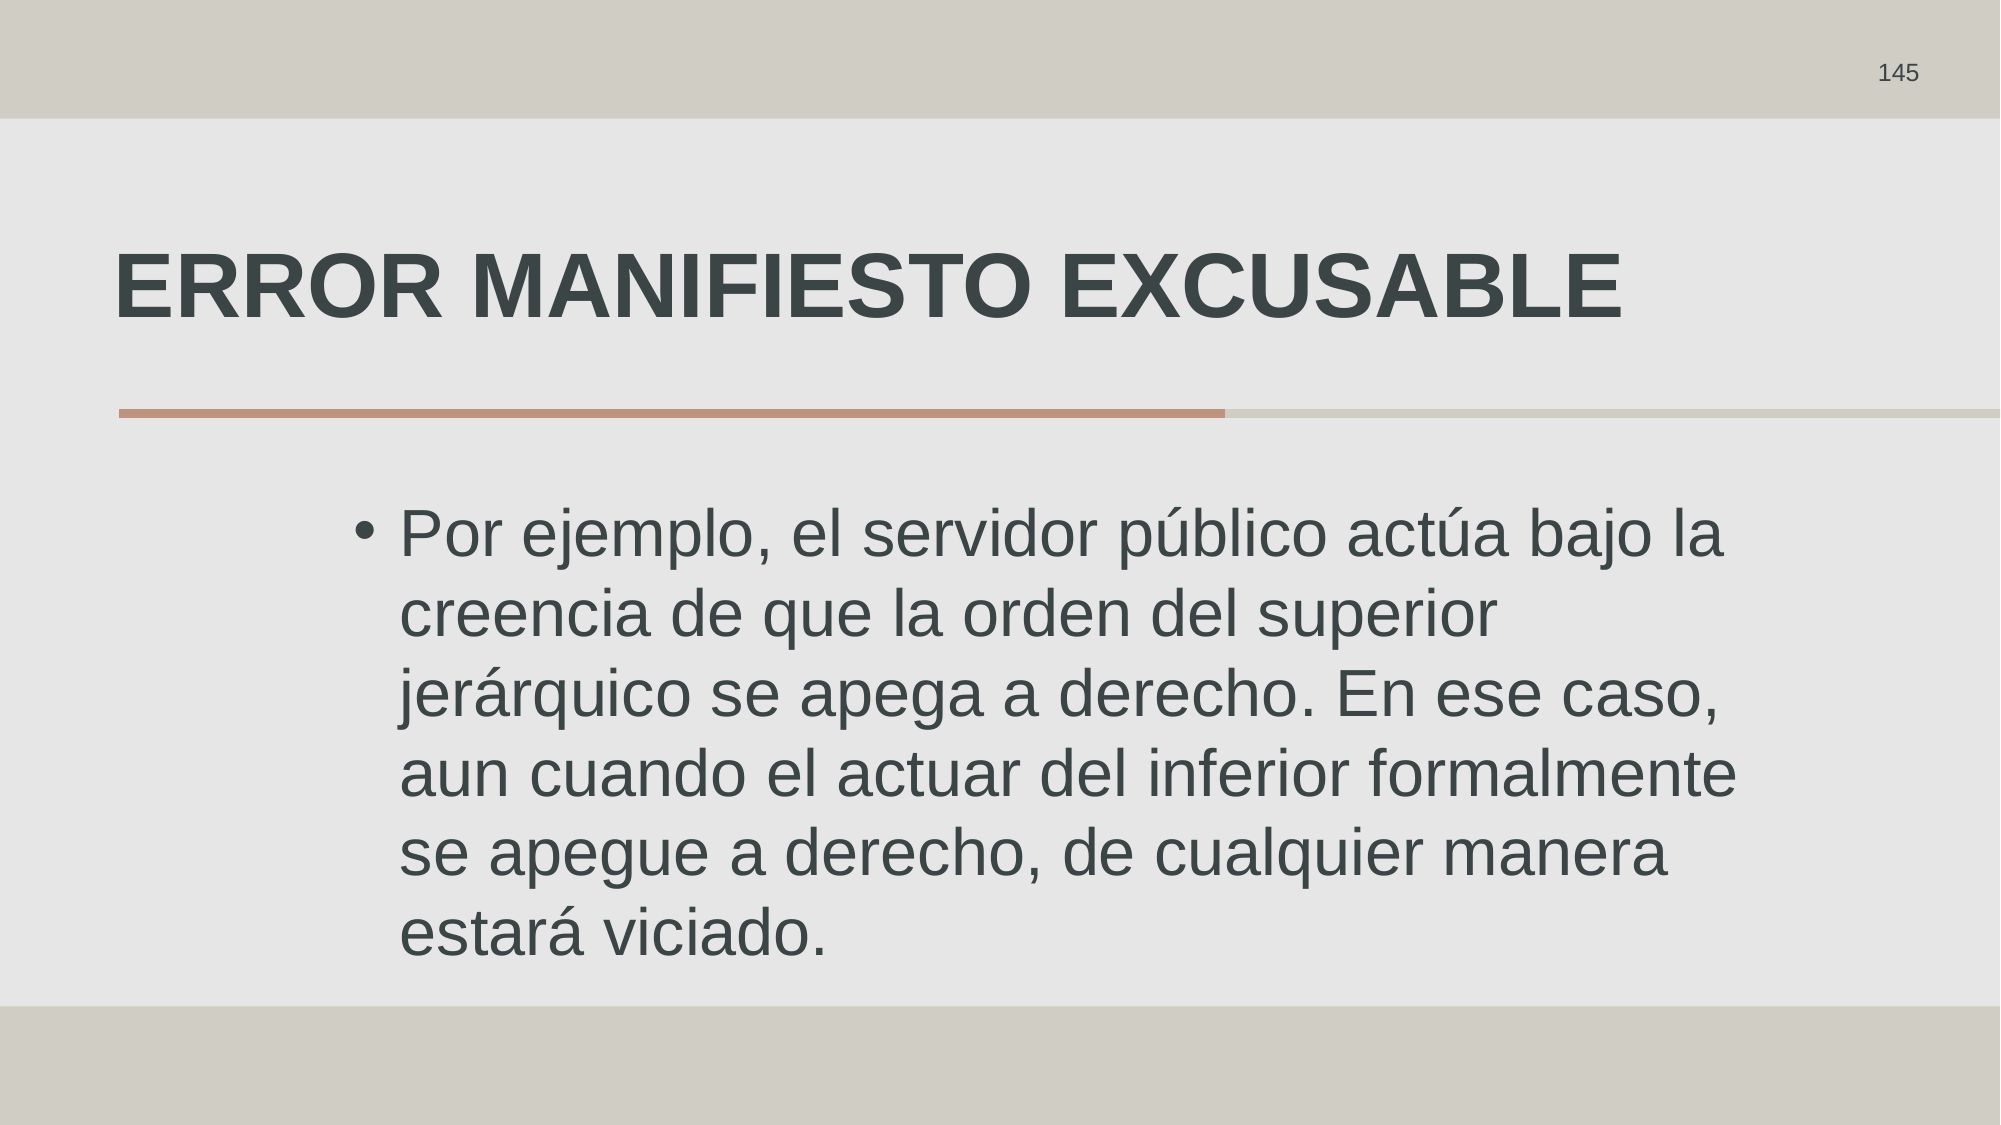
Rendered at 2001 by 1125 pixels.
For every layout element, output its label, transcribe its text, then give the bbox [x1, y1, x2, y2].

list Por ejemplo, el servidor público actúa bajo la creencia de que la orden del superior jerárquico se apega a derecho. En ese caso, aun cuando el actuar del inferior formalmente se apegue a derecho, de cualquier manera estará viciado. [338, 481, 1791, 1045]
title Error manifiesto excusable [98, 239, 1824, 335]
slide_number 145 [1660, 49, 1935, 95]
